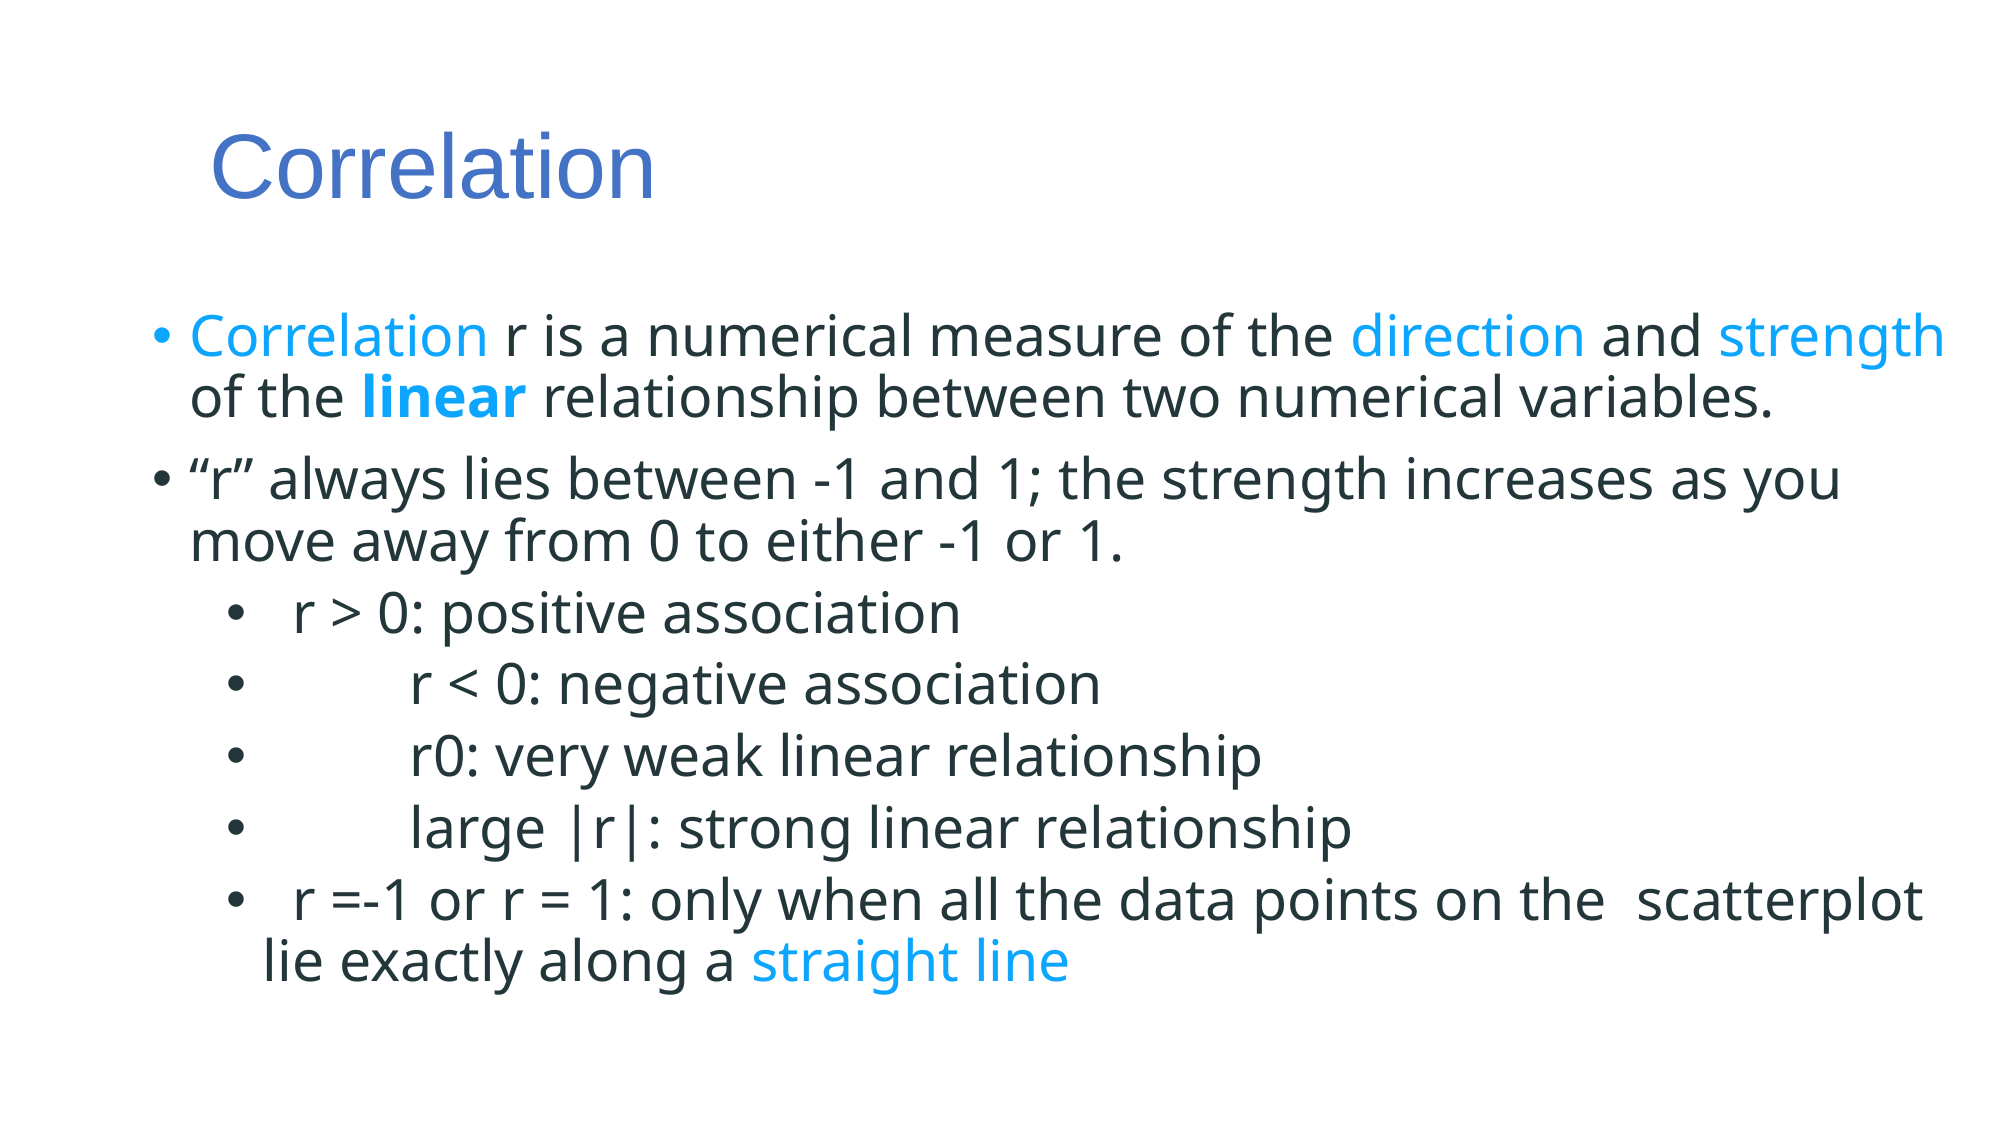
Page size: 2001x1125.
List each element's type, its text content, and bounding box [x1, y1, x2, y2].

title Correlation [194, 59, 1863, 278]
